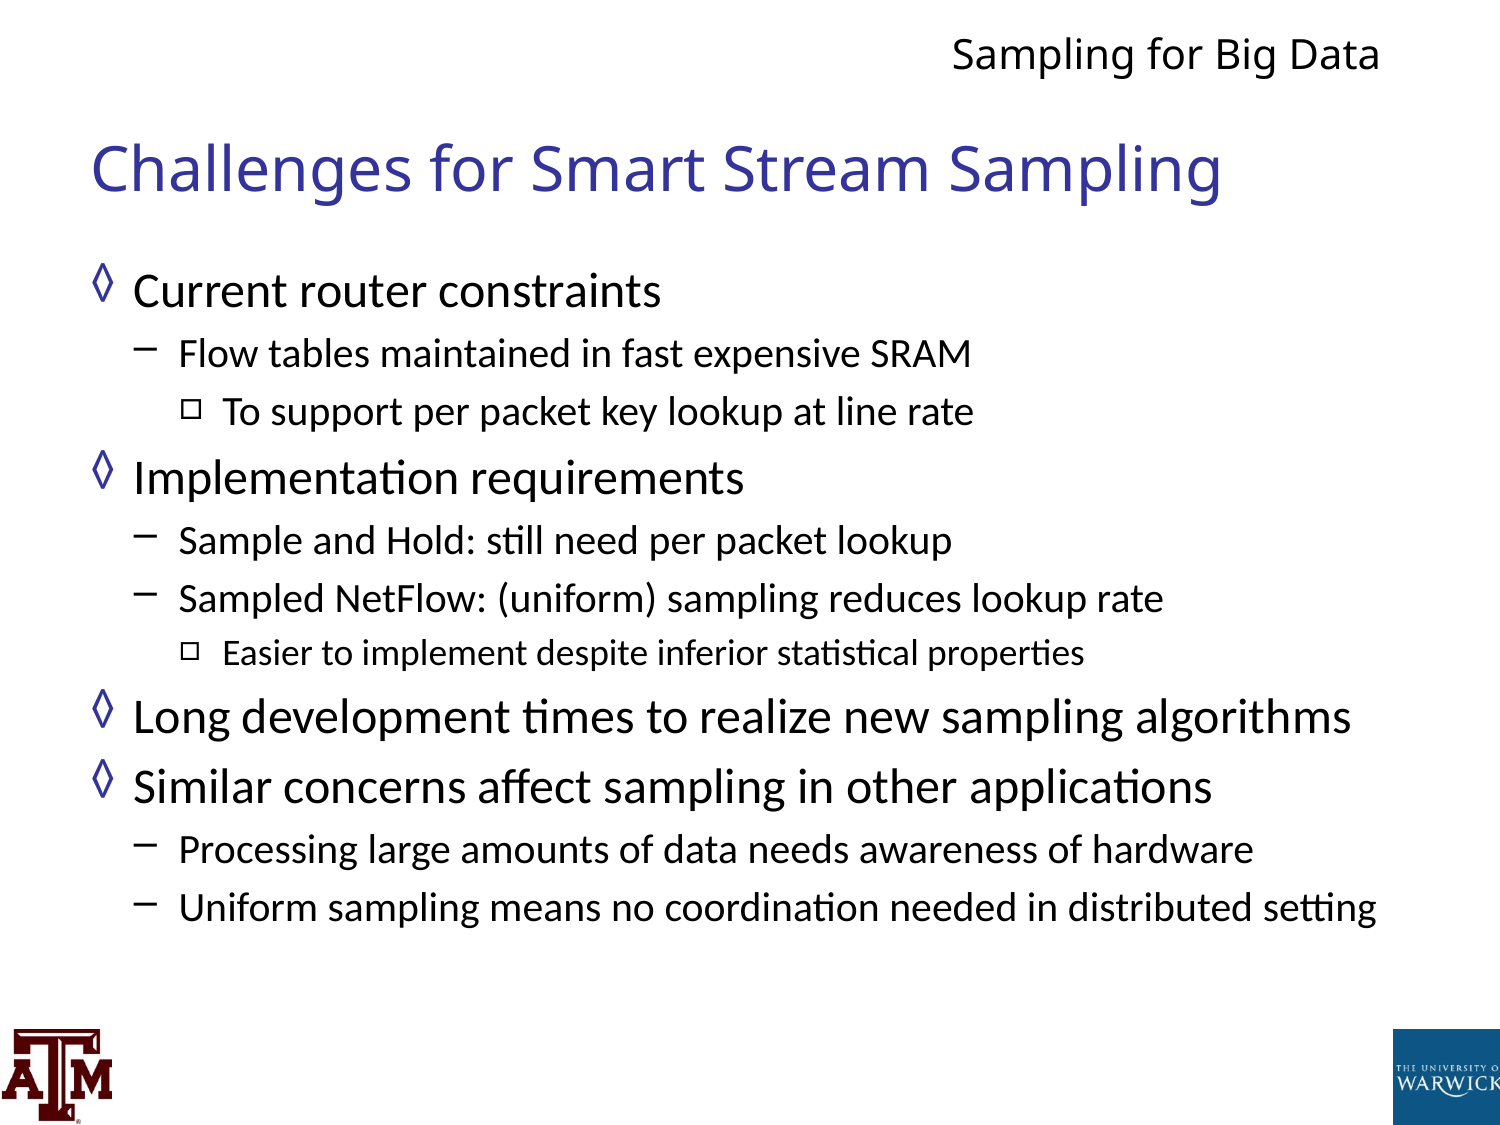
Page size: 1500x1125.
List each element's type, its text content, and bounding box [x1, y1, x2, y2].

list Current router constraints Flow tables maintained in fast expensive SRAM To support per packet key lookup at line rate Implementation requirements Sample and Hold: still need per packet lookup Sampled NetFlow: (uniform) sampling reduces lookup rate Easier to implement despite inferior statistical properties Long development times to realize new sampling algorithms Similar concerns affect sampling in other applications Processing large amounts of data needs awareness of hardware Uniform sampling means no coordination needed in distributed setting [75, 249, 1474, 994]
picture [1, 1029, 112, 1124]
title Challenges for Smart Stream Sampling [75, 99, 1449, 233]
picture [1393, 1029, 1500, 1125]
